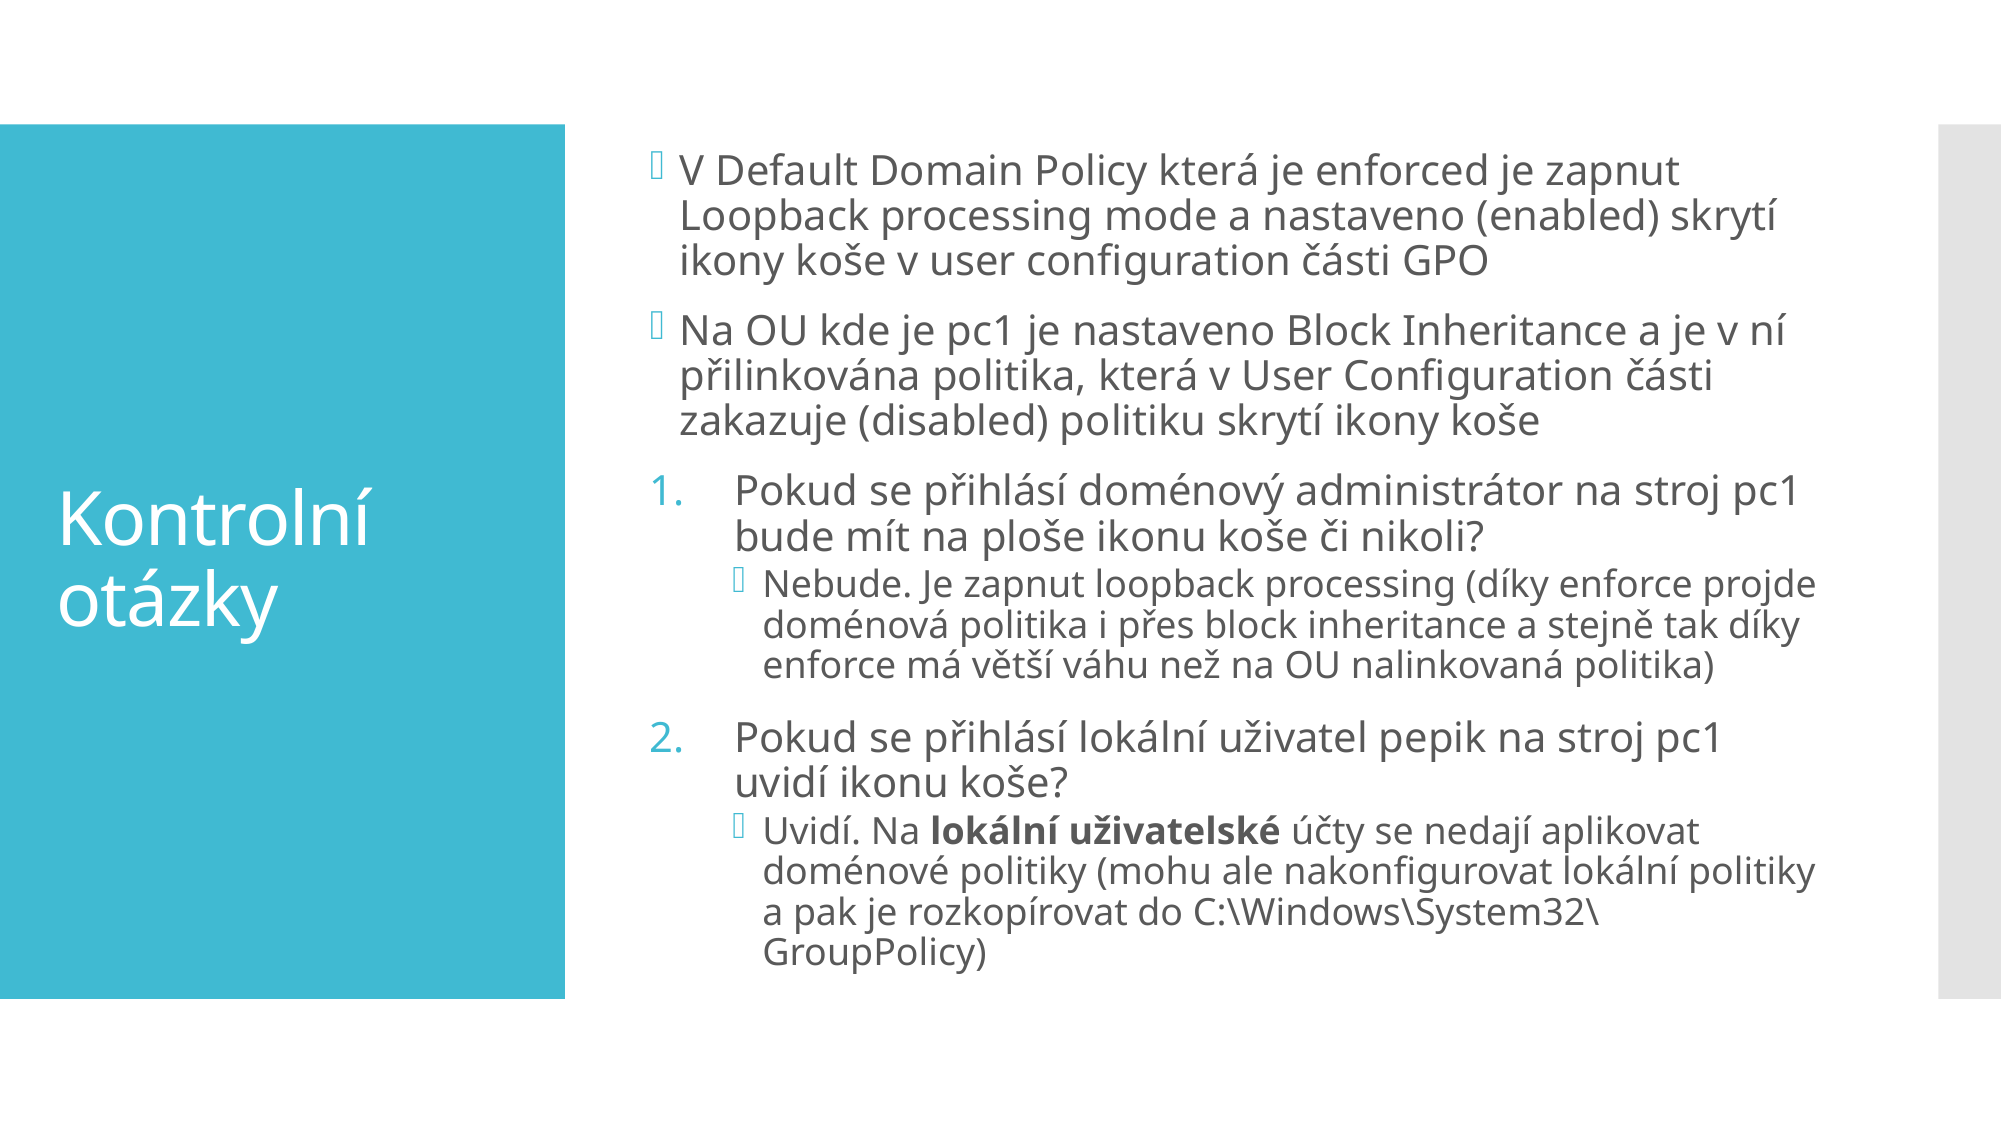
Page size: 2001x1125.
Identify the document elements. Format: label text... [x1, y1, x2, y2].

list V Default Domain Policy která je enforced je zapnut Loopback processing mode a nastaveno (enabled) skrytí ikony koše v user configuration části GPO Na OU kde je pc1 je nastaveno Block Inheritance a je v ní přilinkována politika, která v User Configuration části zakazuje (disabled) politiku skrytí ikony koše Pokud se přihlásí doménový administrátor na stroj pc1 bude mít na ploše ikonu koše či nikoli? Nebude. Je zapnut loopback processing (díky enforce projde doménová politika i přes block inheritance a stejně tak díky enforce má větší váhu než na OU nalinkovaná politika) Pokud se přihlásí lokální uživatel pepik na stroj pc1 uvidí ikonu koše? Uvidí. Na lokální uživatelské účty se nedají aplikovat doménové politiky (mohu ale nakonfigurovat lokální politiky a pak je rozkopírovat do C:\Windows\System32\GroupPolicy) [634, 141, 1835, 982]
title Kontrolní otázky [41, 184, 525, 940]
